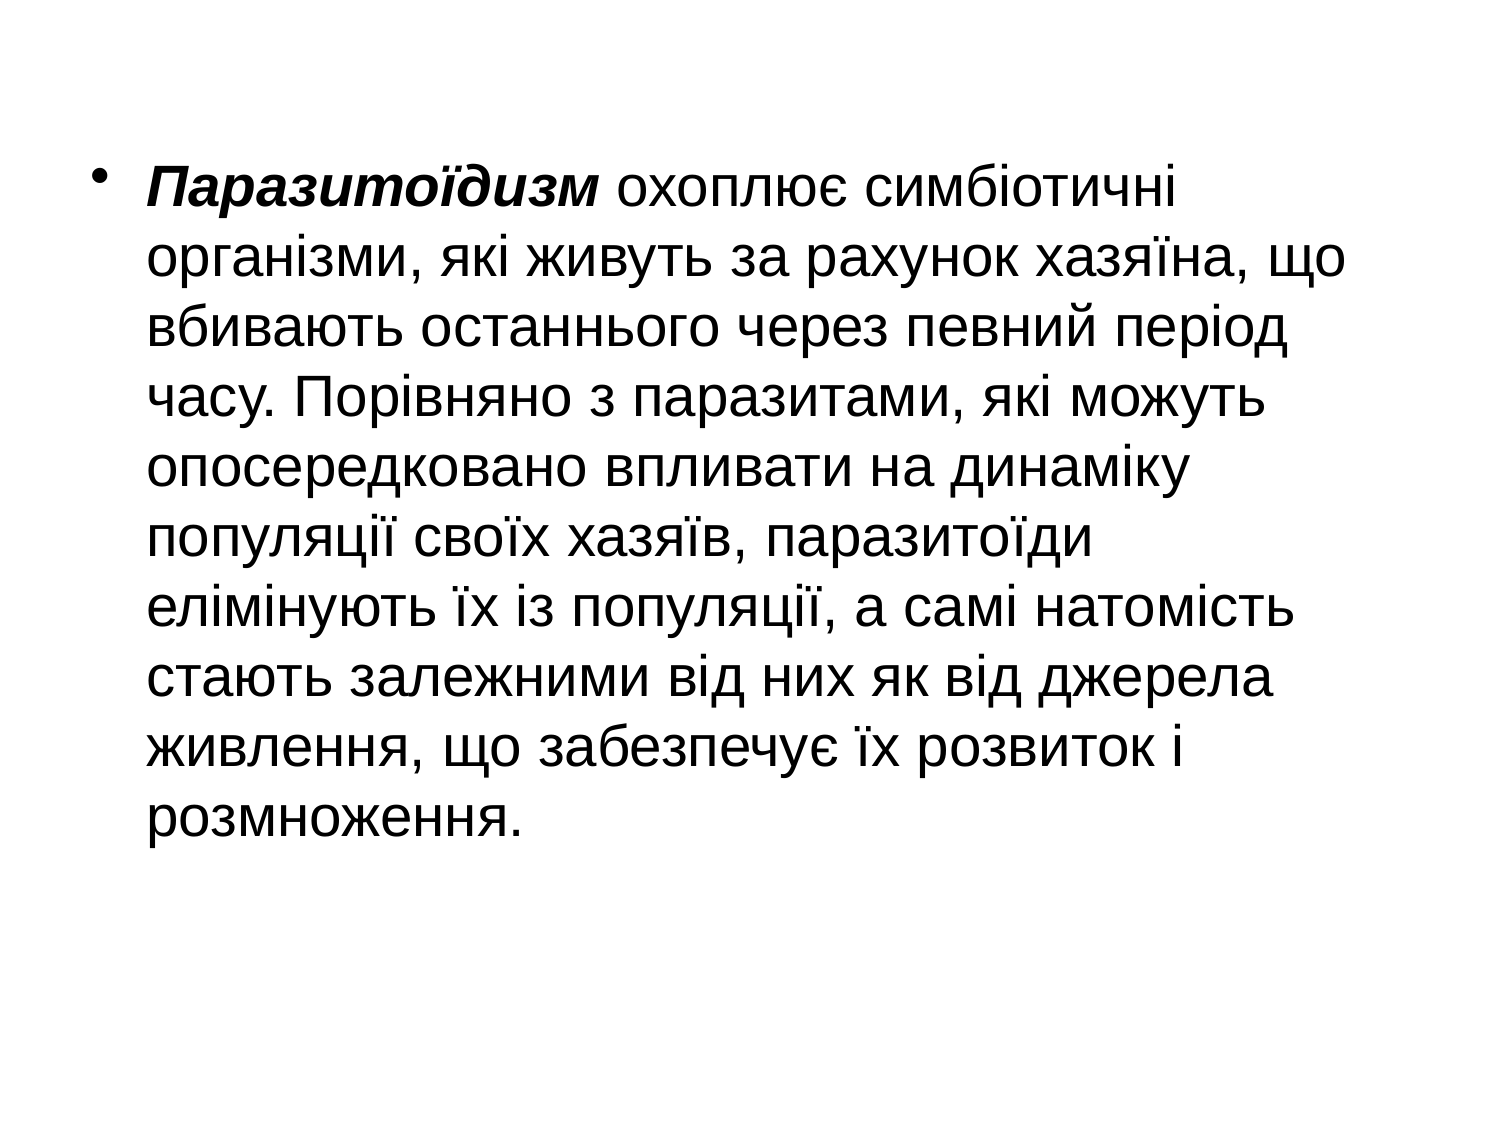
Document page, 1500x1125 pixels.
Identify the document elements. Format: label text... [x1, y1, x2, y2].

list Паразитоїдизм охоплює симбіотичні організми, які живуть за рахунок хазяїна, що вбивають останнього через певний період часу. Порівняно з паразитами, які можуть опосередковано впливати на динаміку популяції своїх хазяїв, паразитоїди елімінують їх із популяції, а самі натомість стають залежними від них як від джерела живлення, що забезпечує їх розвиток і розмноження. [75, 140, 1395, 1005]
